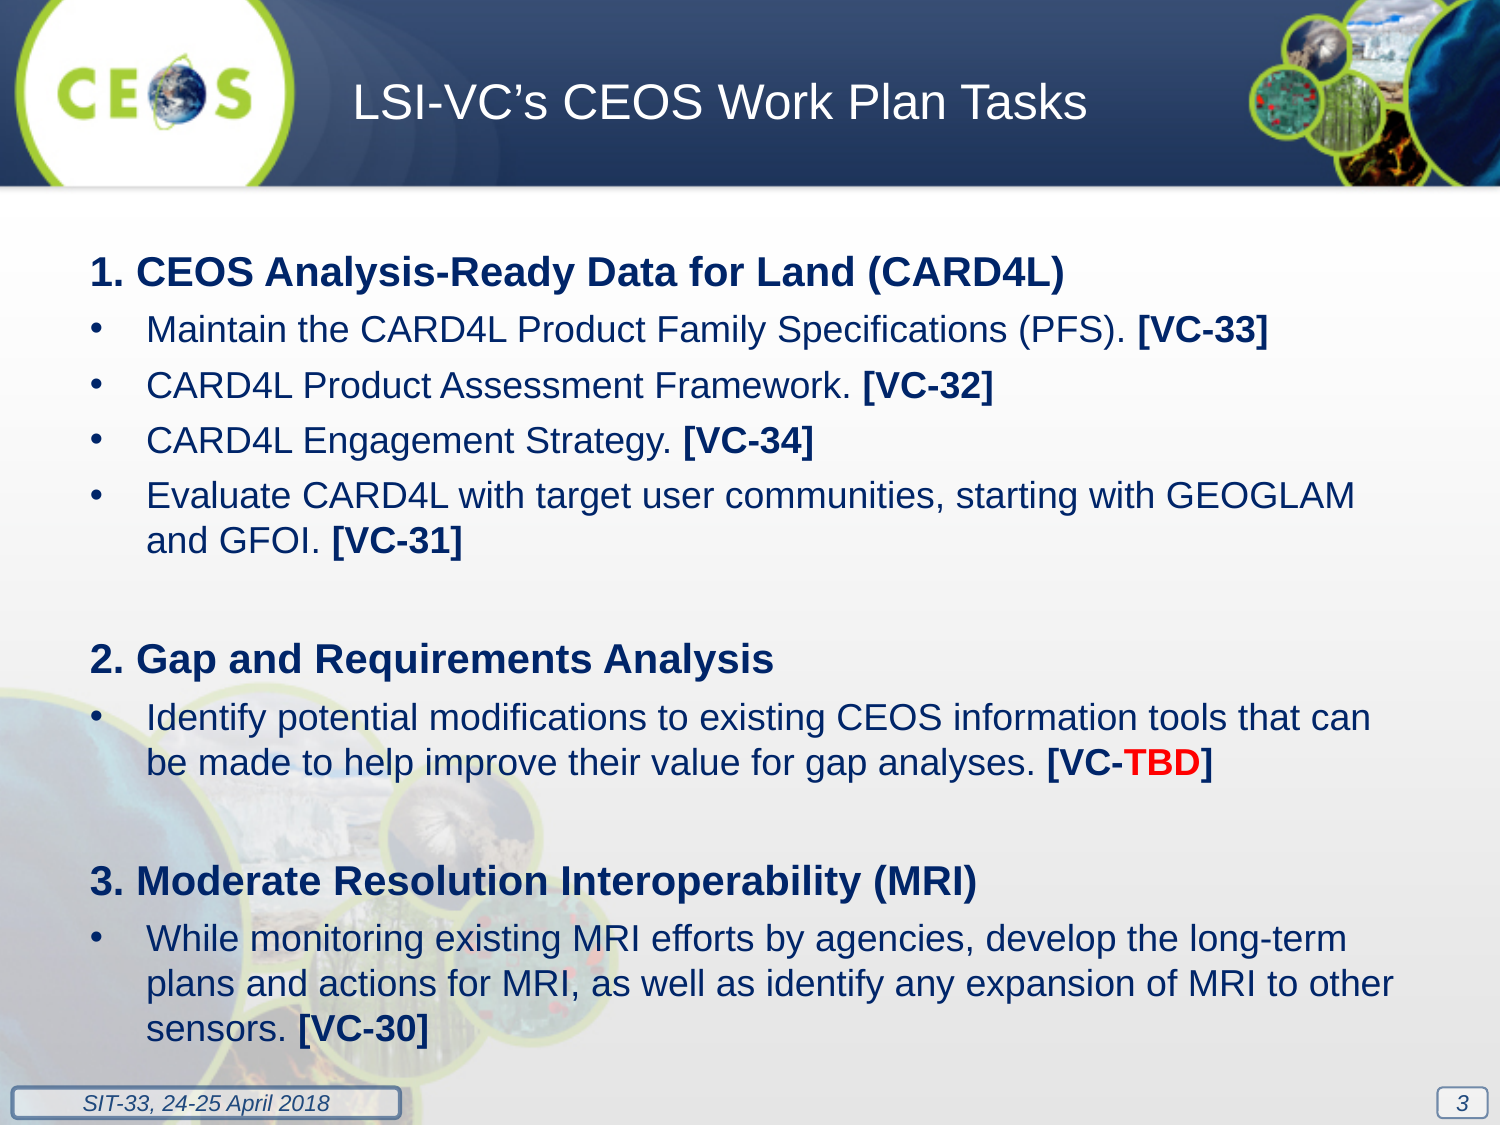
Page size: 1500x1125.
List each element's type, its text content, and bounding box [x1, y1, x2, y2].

list LSI-VC’s CEOS Work Plan Tasks [337, 62, 1150, 150]
picture [0, 0, 1500, 1125]
list 1. CEOS Analysis-Ready Data for Land (CARD4L) Maintain the CARD4L Product Family Specifications (PFS). [VC-33] CARD4L Product Assessment Framework. [VC-32] CARD4L Engagement Strategy. [VC-34] Evaluate CARD4L with target user communities, starting with GEOGLAM and GFOI. [VC-31] 2. Gap and Requirements Analysis Identify potential modifications to existing CEOS information tools that can be made to help improve their value for gap analyses. [VC-TBD] 3. Moderate Resolution Interoperability (MRI) While monitoring existing MRI efforts by agencies, develop the long-term plans and actions for MRI, as well as identify any expansion of MRI to other sensors. [VC-30] [75, 237, 1413, 1013]
slide_number 3 [1436, 1086, 1489, 1120]
